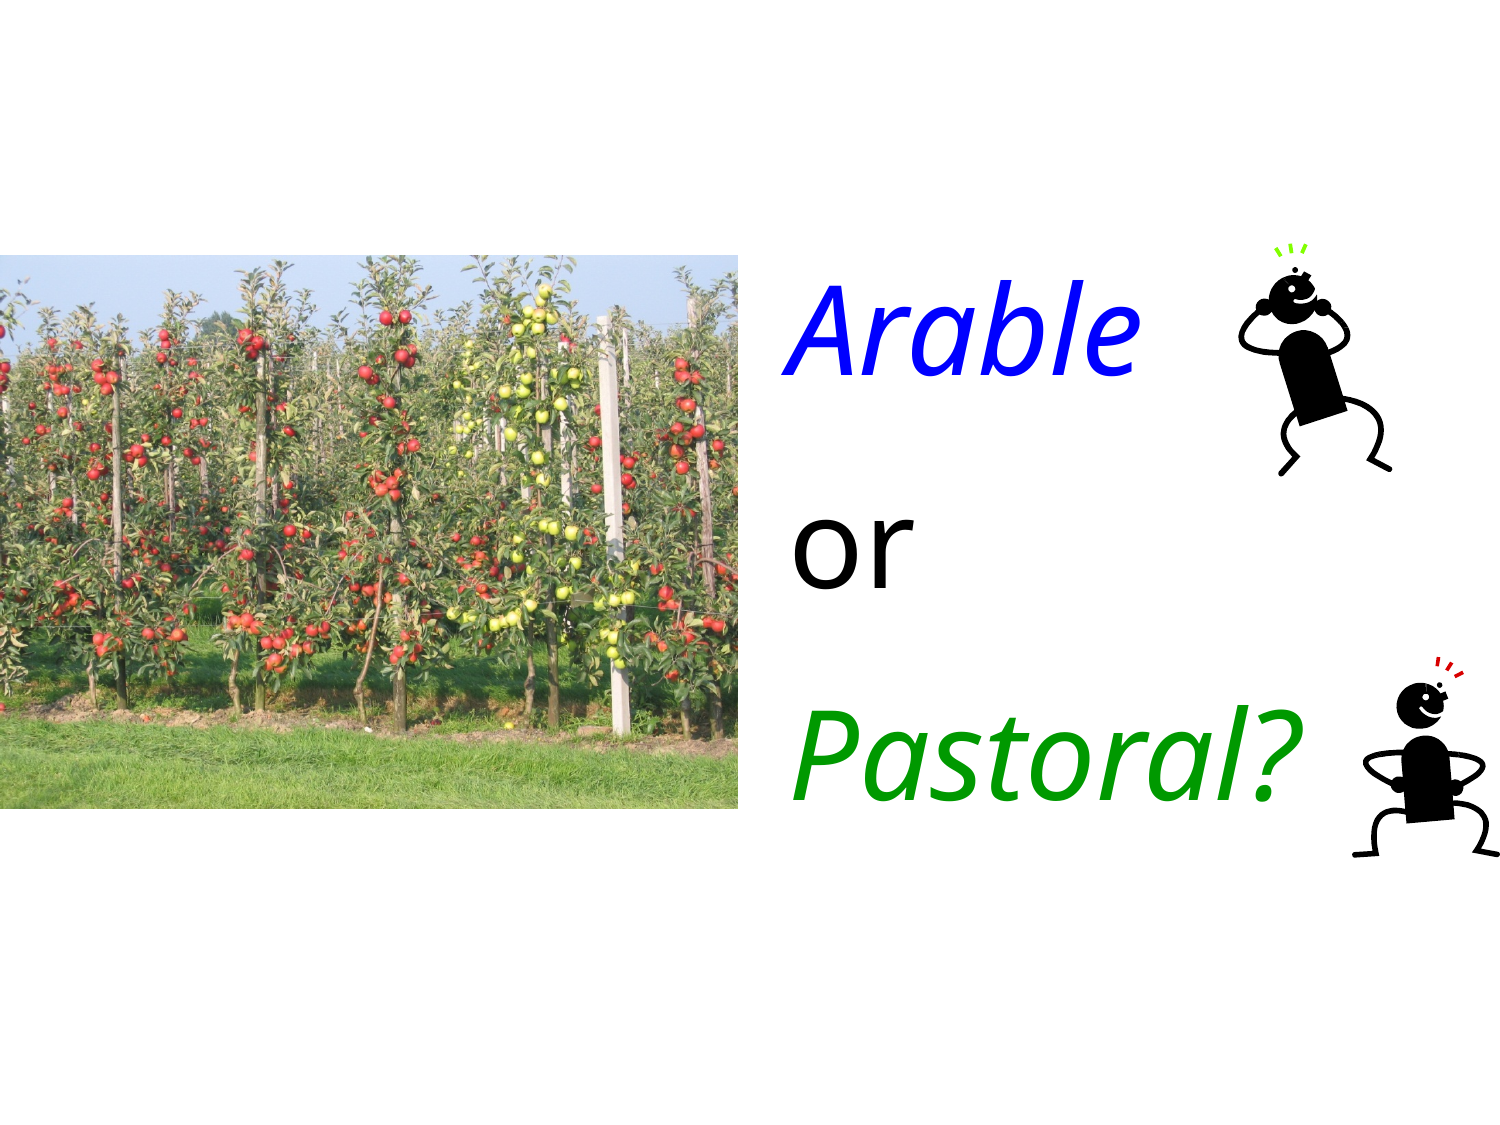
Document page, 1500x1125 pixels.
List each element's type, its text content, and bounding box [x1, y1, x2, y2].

text_box Arable or Pastoral? [773, 243, 1388, 834]
picture [1351, 656, 1500, 858]
picture [0, 255, 738, 809]
picture [1234, 243, 1393, 478]
